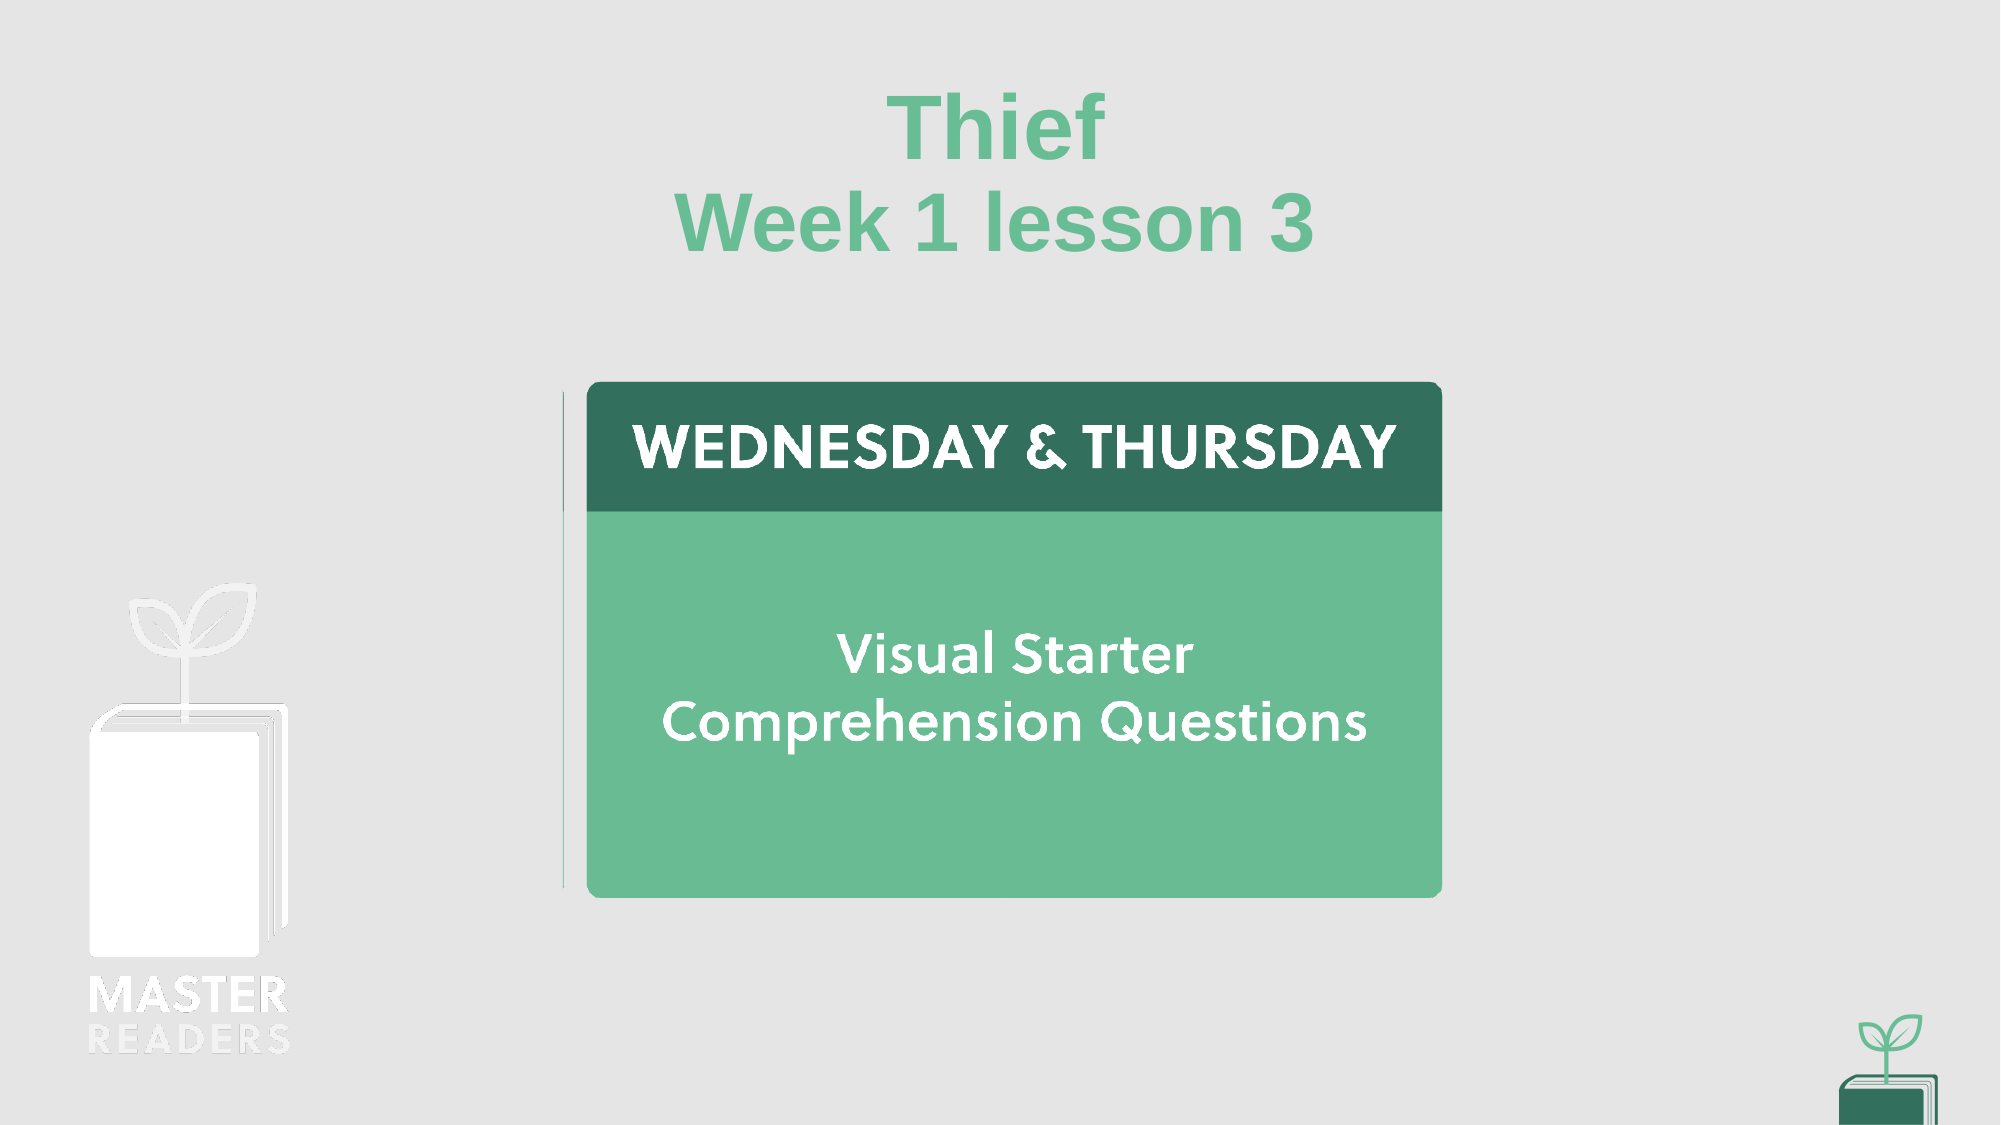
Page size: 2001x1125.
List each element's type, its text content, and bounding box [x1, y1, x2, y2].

picture [0, 0, 2001, 1125]
title Thief Week 1 lesson 3 [133, 66, 1859, 284]
